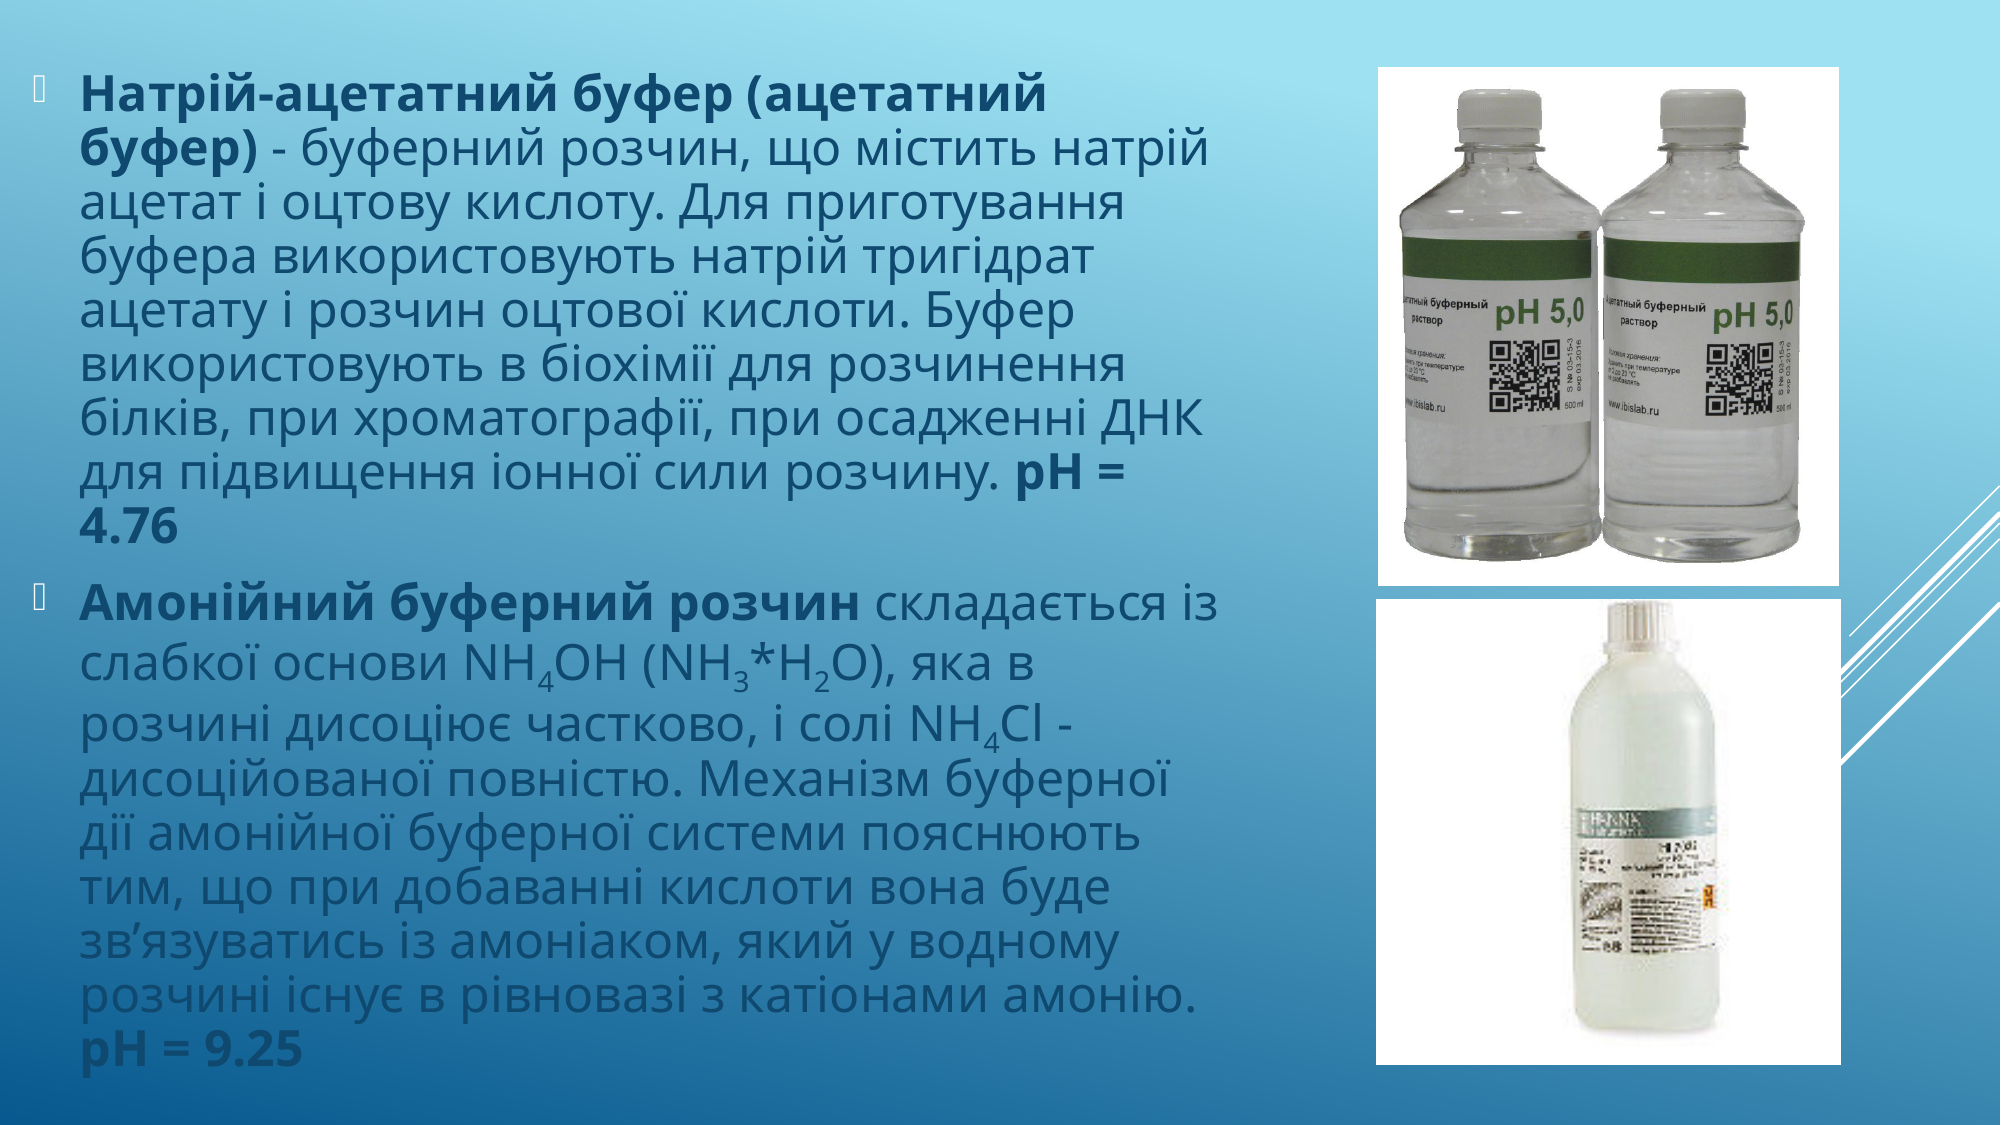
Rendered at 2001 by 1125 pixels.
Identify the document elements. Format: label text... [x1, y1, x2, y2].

list Натрій-ацетатний буфер (ацетатний буфер) - буферний розчин, що містить натрій ацетат і оцтову кислоту. Для приготування буфера використовують натрій тригідрат ацетату і розчин оцтової кислоти. Буфер використовують в біохімії для розчинення білків, при хроматографії, при осадженні ДНК для підвищення іонної сили розчину. рН = 4.76 Амонійний буферний розчин складається із слабкої основи NН4ОН (NН3*Н2O), яка в розчині дисоціює частково, і солі NН4Cl - дисоційованої повністю. Механізм буферної дії амонійної буферної системи пояснюють тим, що при добаванні кислоти вона буде зв’язуватись із амоніаком, який у водному розчині існує в рівновазі з катіонами амонію. рН = 9.25 [17, 33, 1241, 1113]
picture [1378, 67, 1839, 586]
picture [1375, 599, 1841, 1065]
